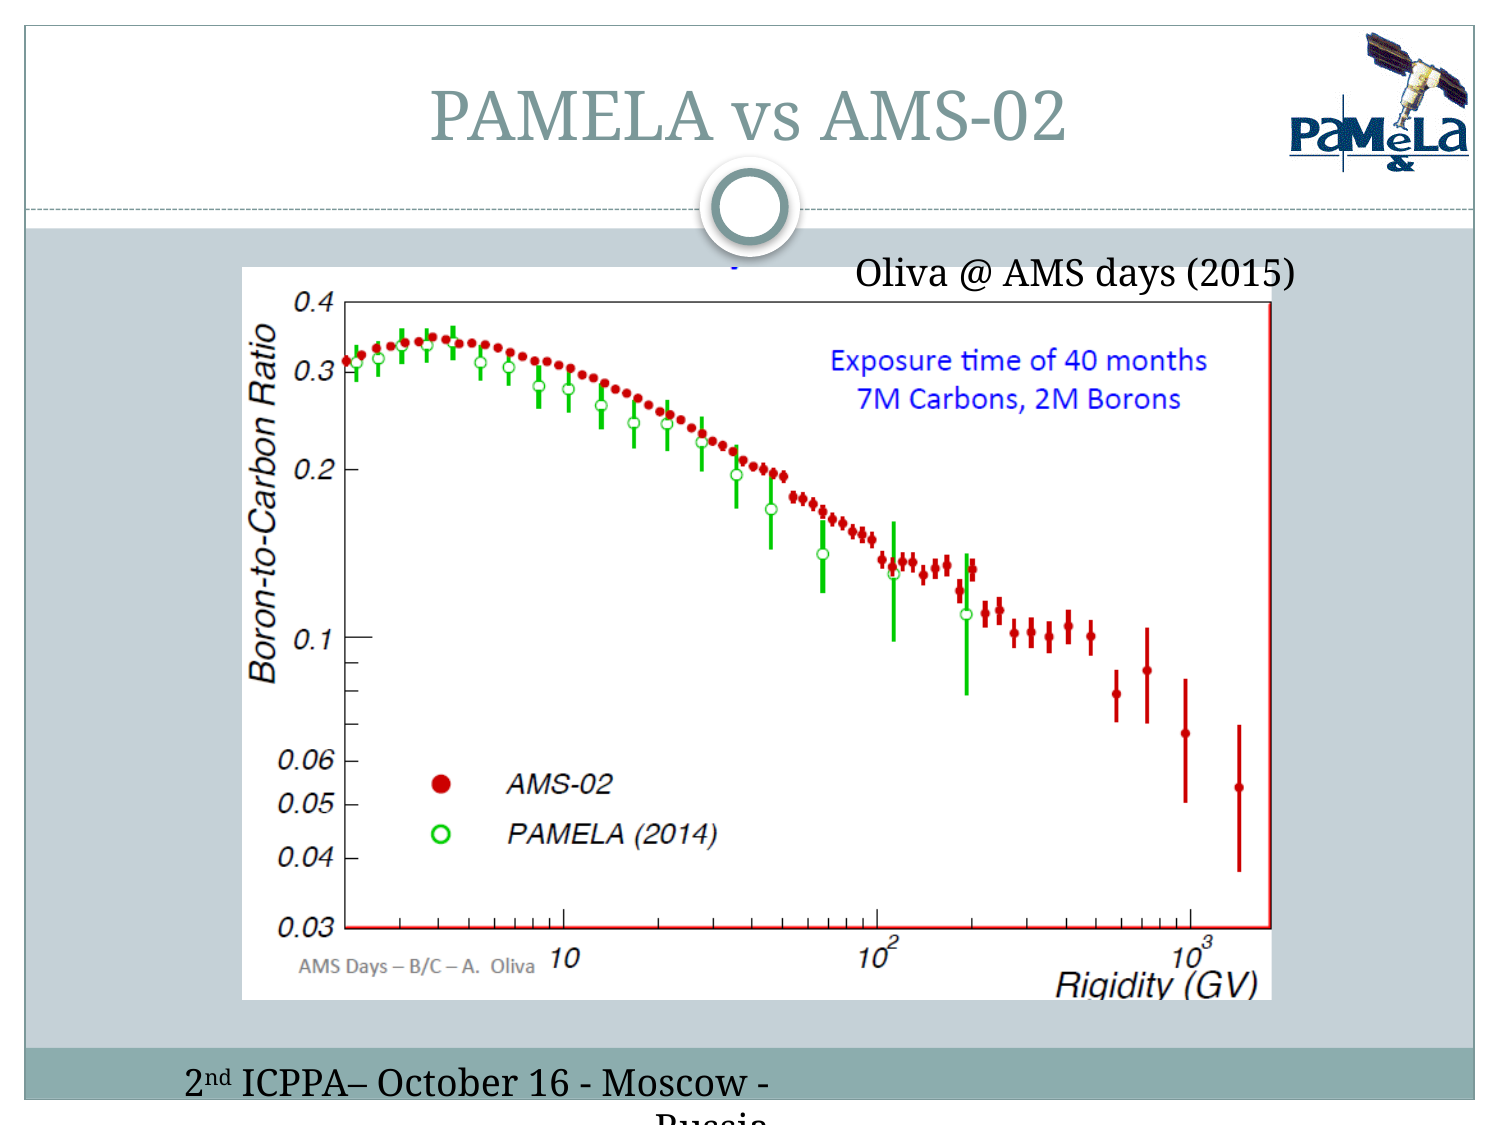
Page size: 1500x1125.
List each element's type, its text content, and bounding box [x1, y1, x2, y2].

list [241, 266, 1272, 1000]
title PAMELA vs AMS-02 [49, 37, 1450, 162]
text_box Oliva @ AMS days (2015) [840, 242, 1312, 302]
footer 2nd ICPPA– October 16 - Moscow - Russia [50, 1051, 785, 1112]
picture [1286, 30, 1471, 173]
